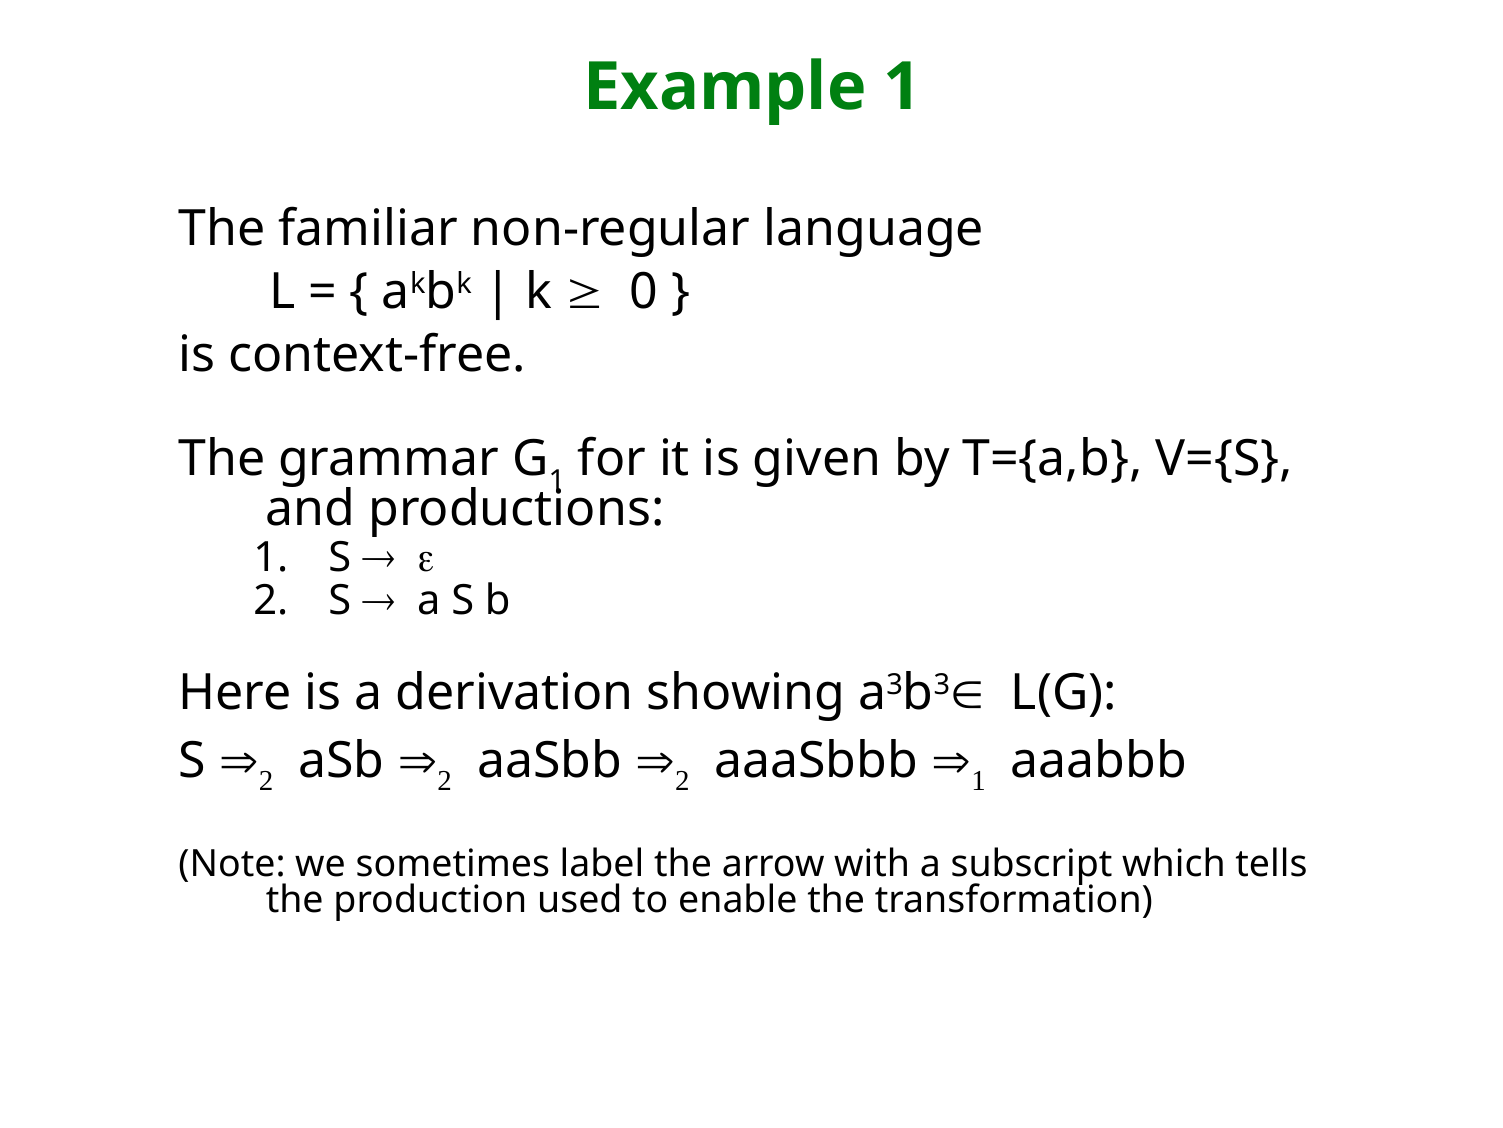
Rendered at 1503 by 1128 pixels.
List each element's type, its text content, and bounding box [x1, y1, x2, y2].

list The familiar non-regular language L = { akbk | k ³ 0 } is context-free. The grammar G1 for it is given by T={a,b}, V={S}, and productions: S ® e S ® a S b Here is a derivation showing a3b3Î L(G): S Þ2 aSb Þ2 aaSbb Þ2 aaaSbbb Þ1 aaabbb (Note: we sometimes label the arrow with a subscript which tells the production used to enable the transformation) [161, 198, 1341, 990]
title Example 1 [567, 49, 938, 129]
